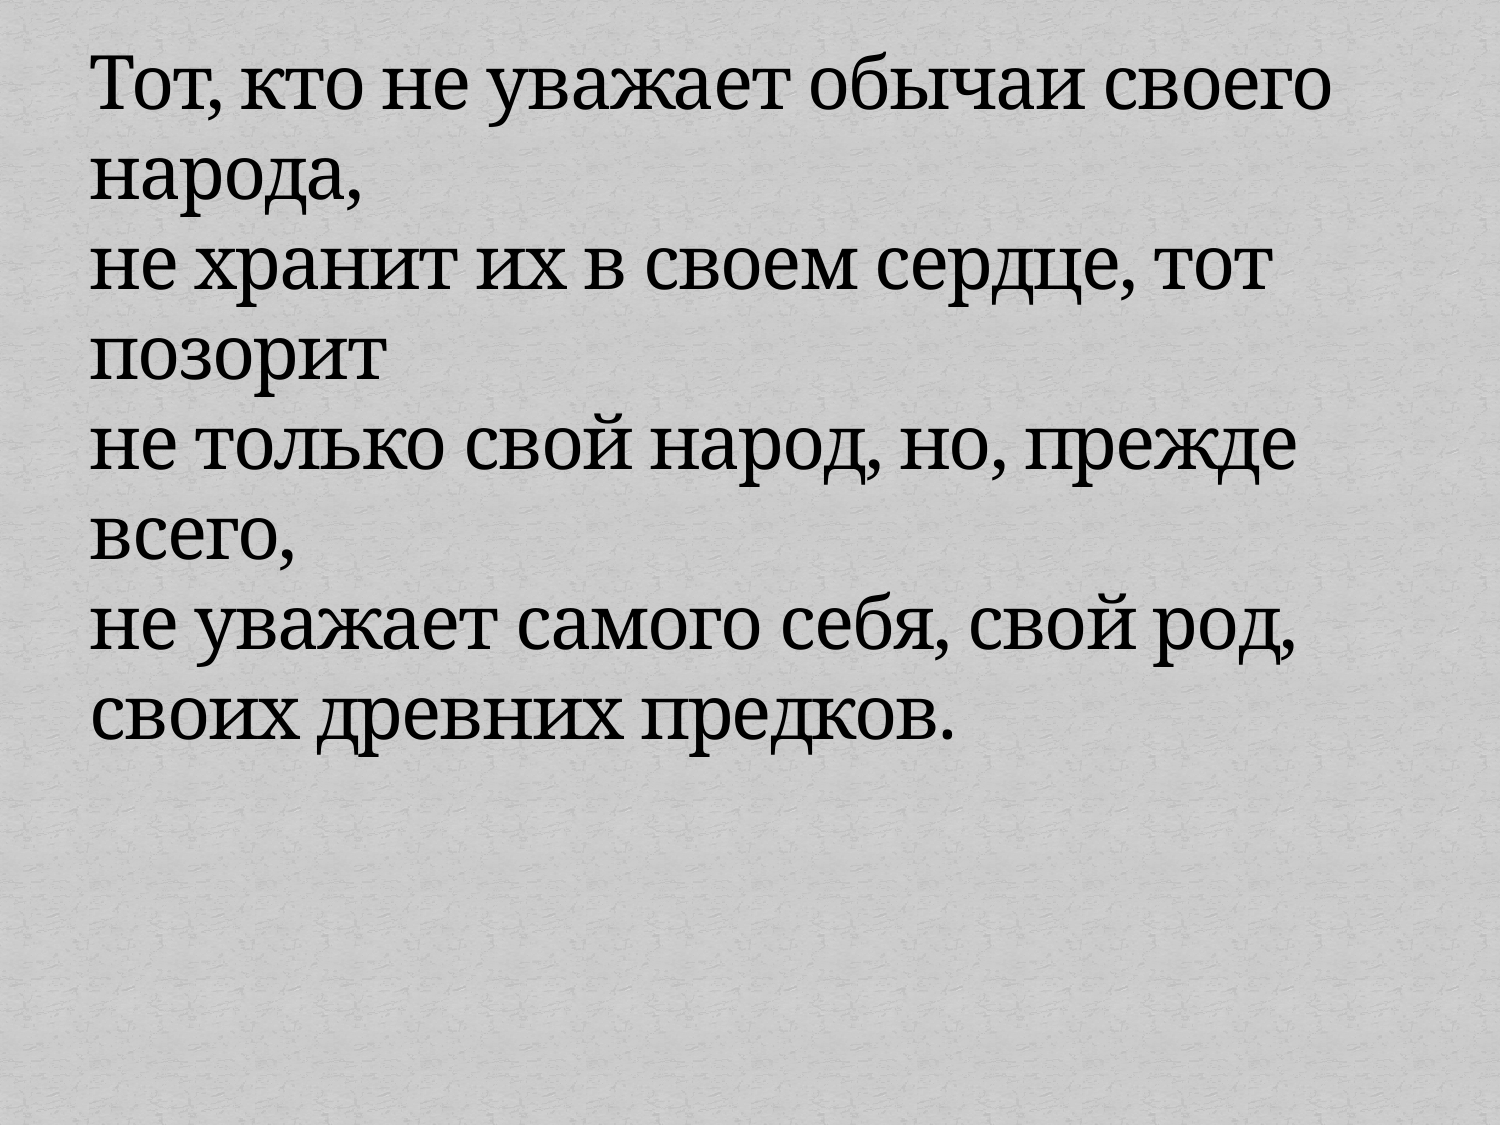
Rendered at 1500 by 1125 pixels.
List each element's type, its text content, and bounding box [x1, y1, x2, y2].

title Тот, кто не уважает обычаи своего народа, не хранит их в своем сердце, тот позорит не только свой народ, но, прежде всего, не уважает самого себя, свой род, своих древних предков. [74, 24, 1425, 762]
